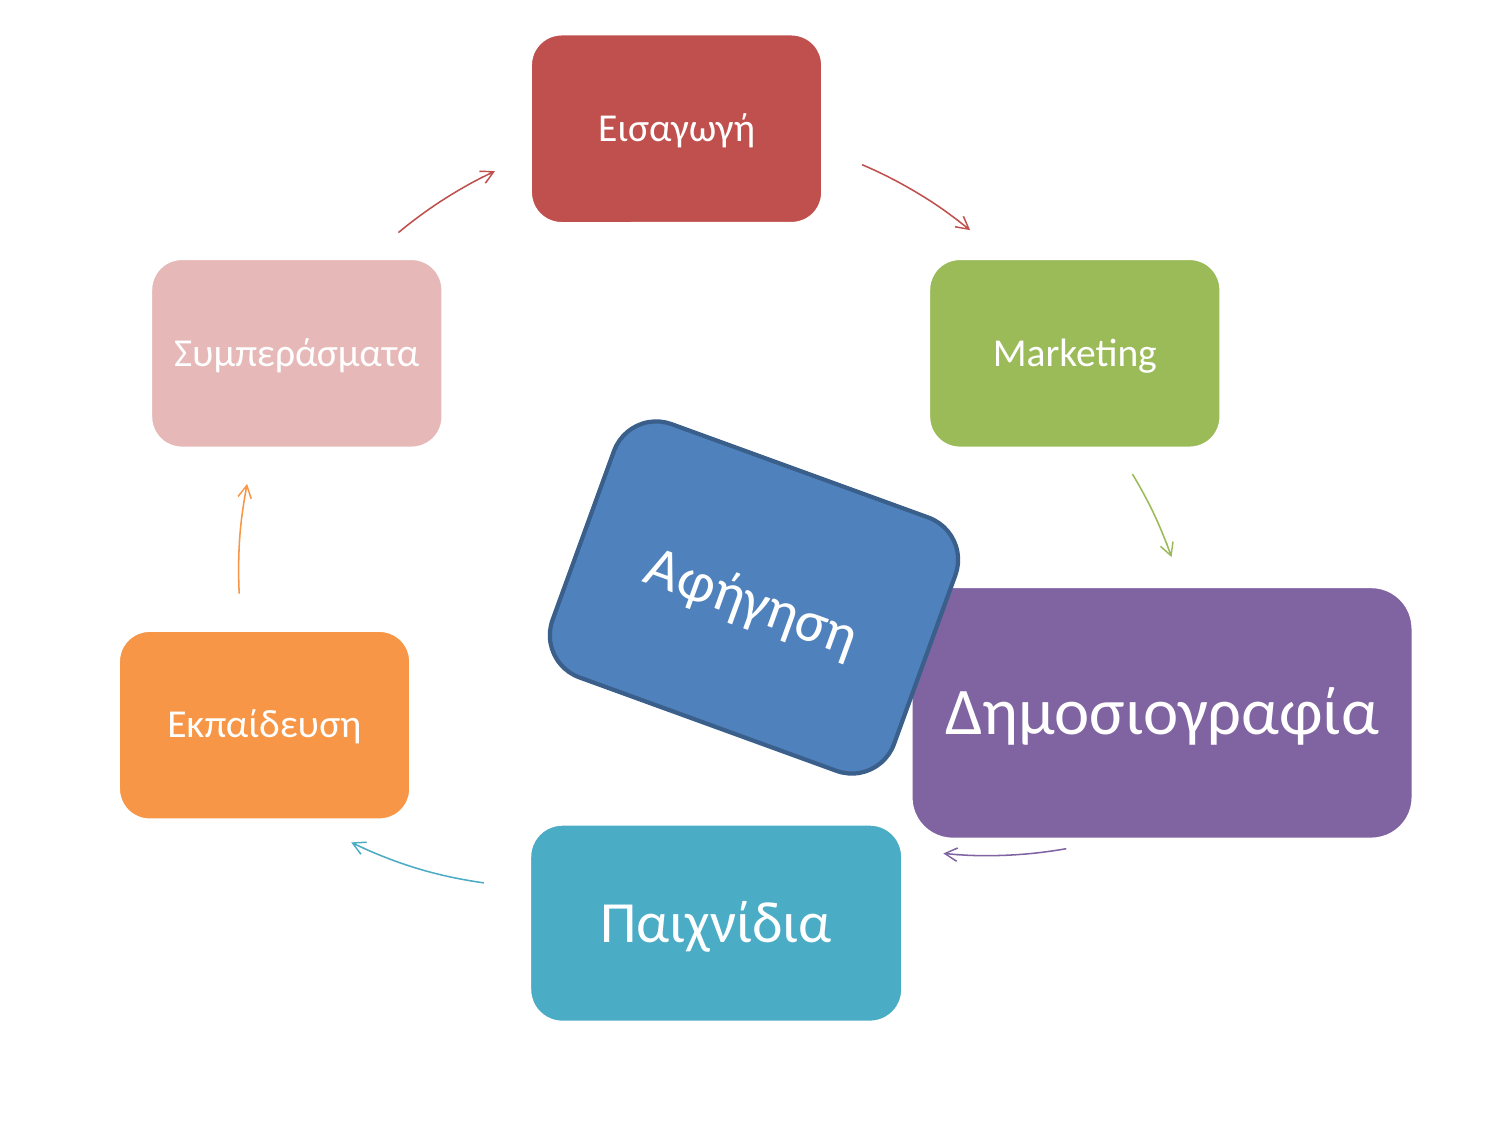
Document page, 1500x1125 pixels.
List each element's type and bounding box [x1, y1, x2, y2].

list [0, 34, 1477, 1125]
